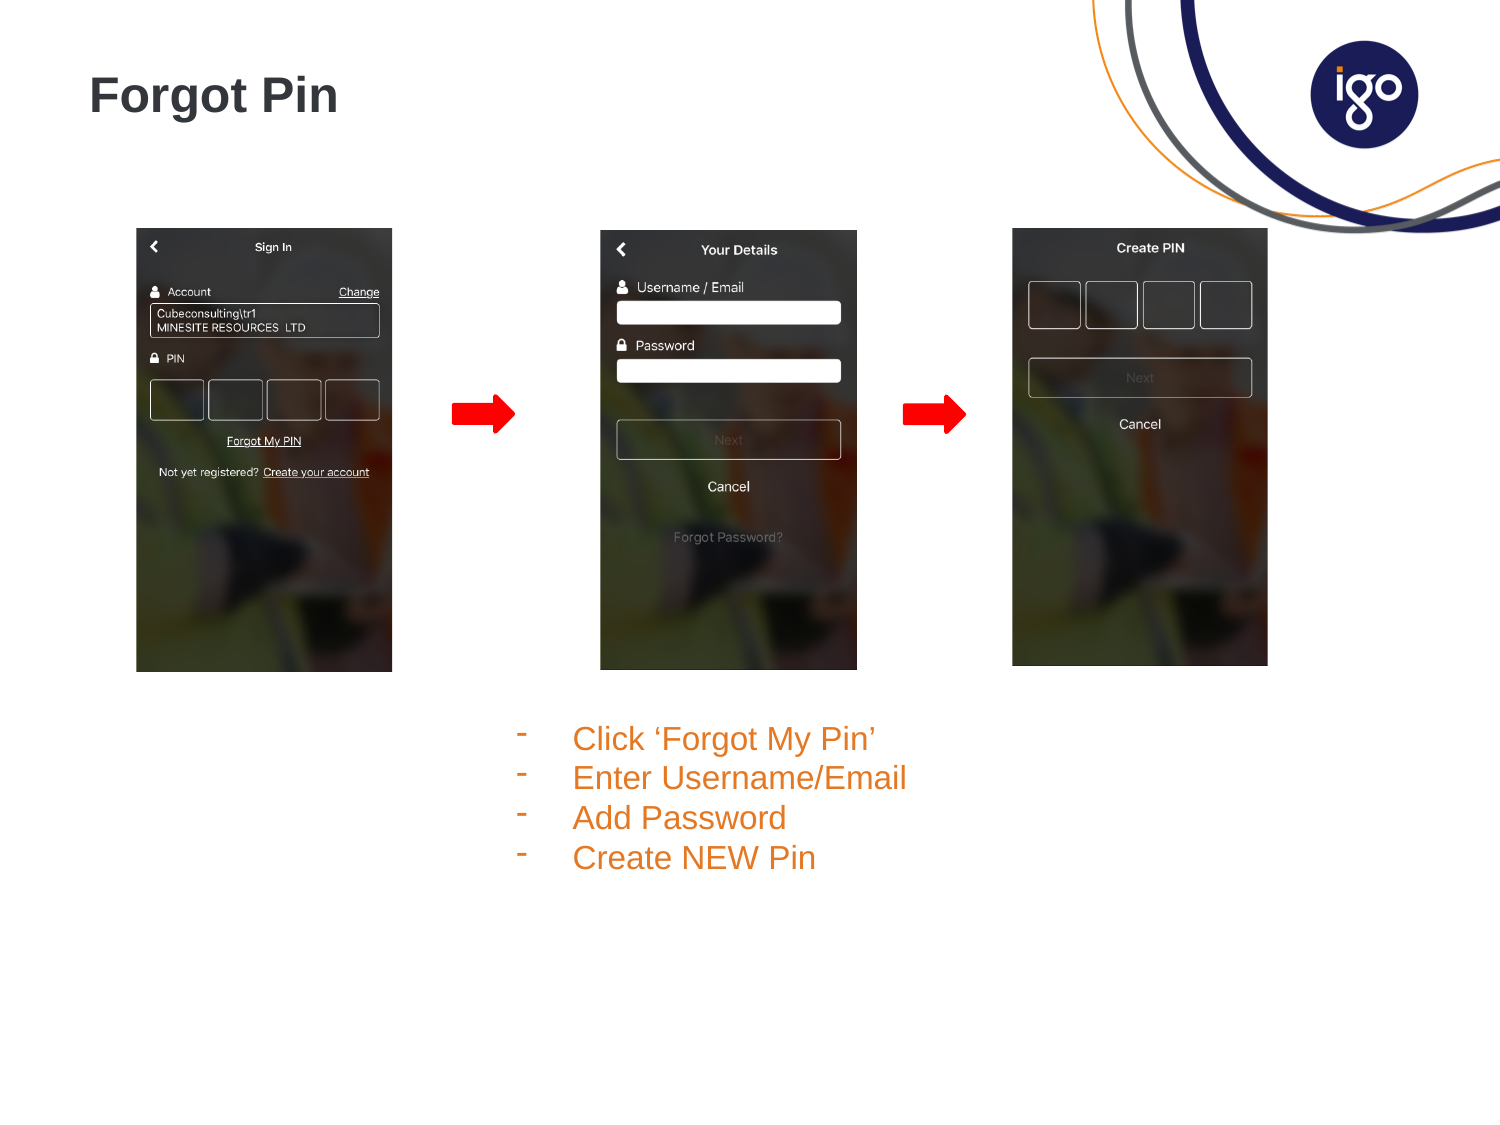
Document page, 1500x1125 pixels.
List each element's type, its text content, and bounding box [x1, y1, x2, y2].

picture [0, 0, 1500, 1125]
text_box [453, 396, 513, 432]
text_box [904, 396, 965, 432]
text_box Click ‘Forgot My Pin’ Enter Username/Email Add Password Create NEW Pin [501, 709, 992, 884]
title Forgot Pin [74, 50, 1350, 135]
